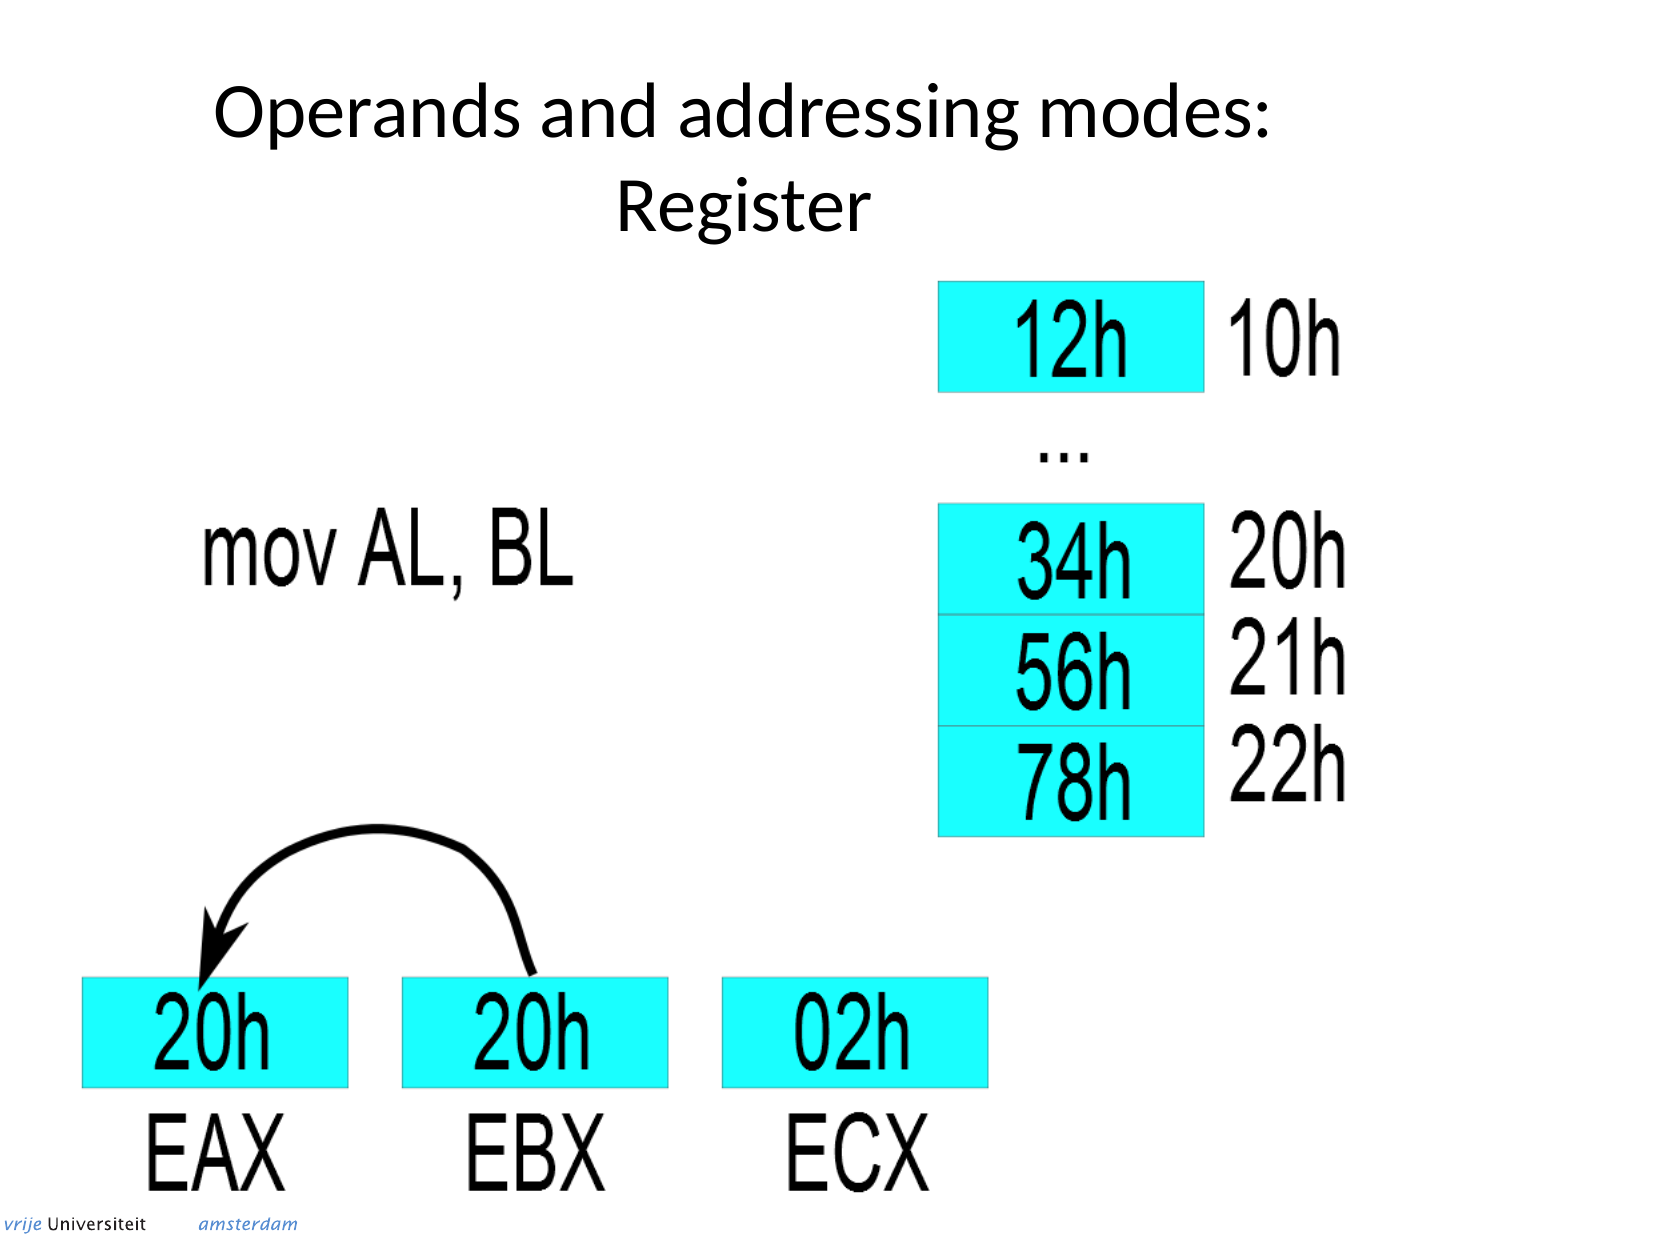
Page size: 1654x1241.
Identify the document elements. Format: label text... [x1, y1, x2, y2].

picture [1, 225, 1406, 1220]
title Operands and addressing modes: Register [0, 49, 1489, 257]
